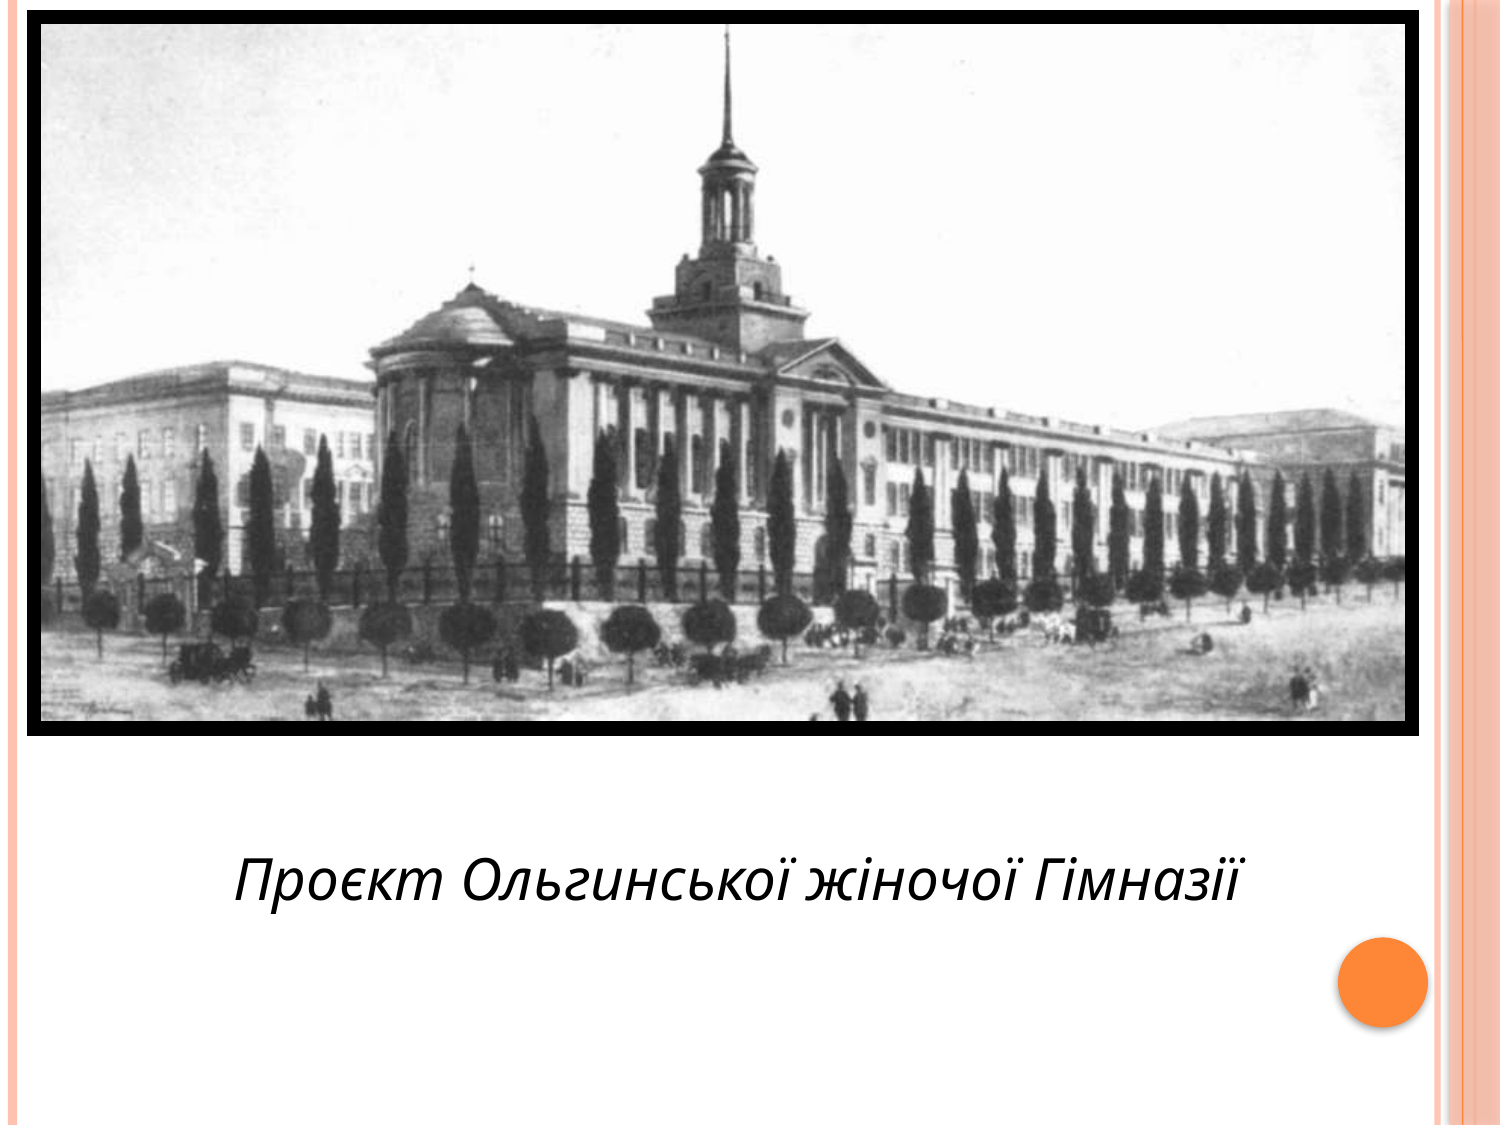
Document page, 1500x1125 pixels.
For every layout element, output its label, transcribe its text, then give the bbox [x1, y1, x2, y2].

text_box Проєкт Ольгинської жіночої Гімназії [218, 834, 1257, 919]
picture [40, 23, 1406, 722]
